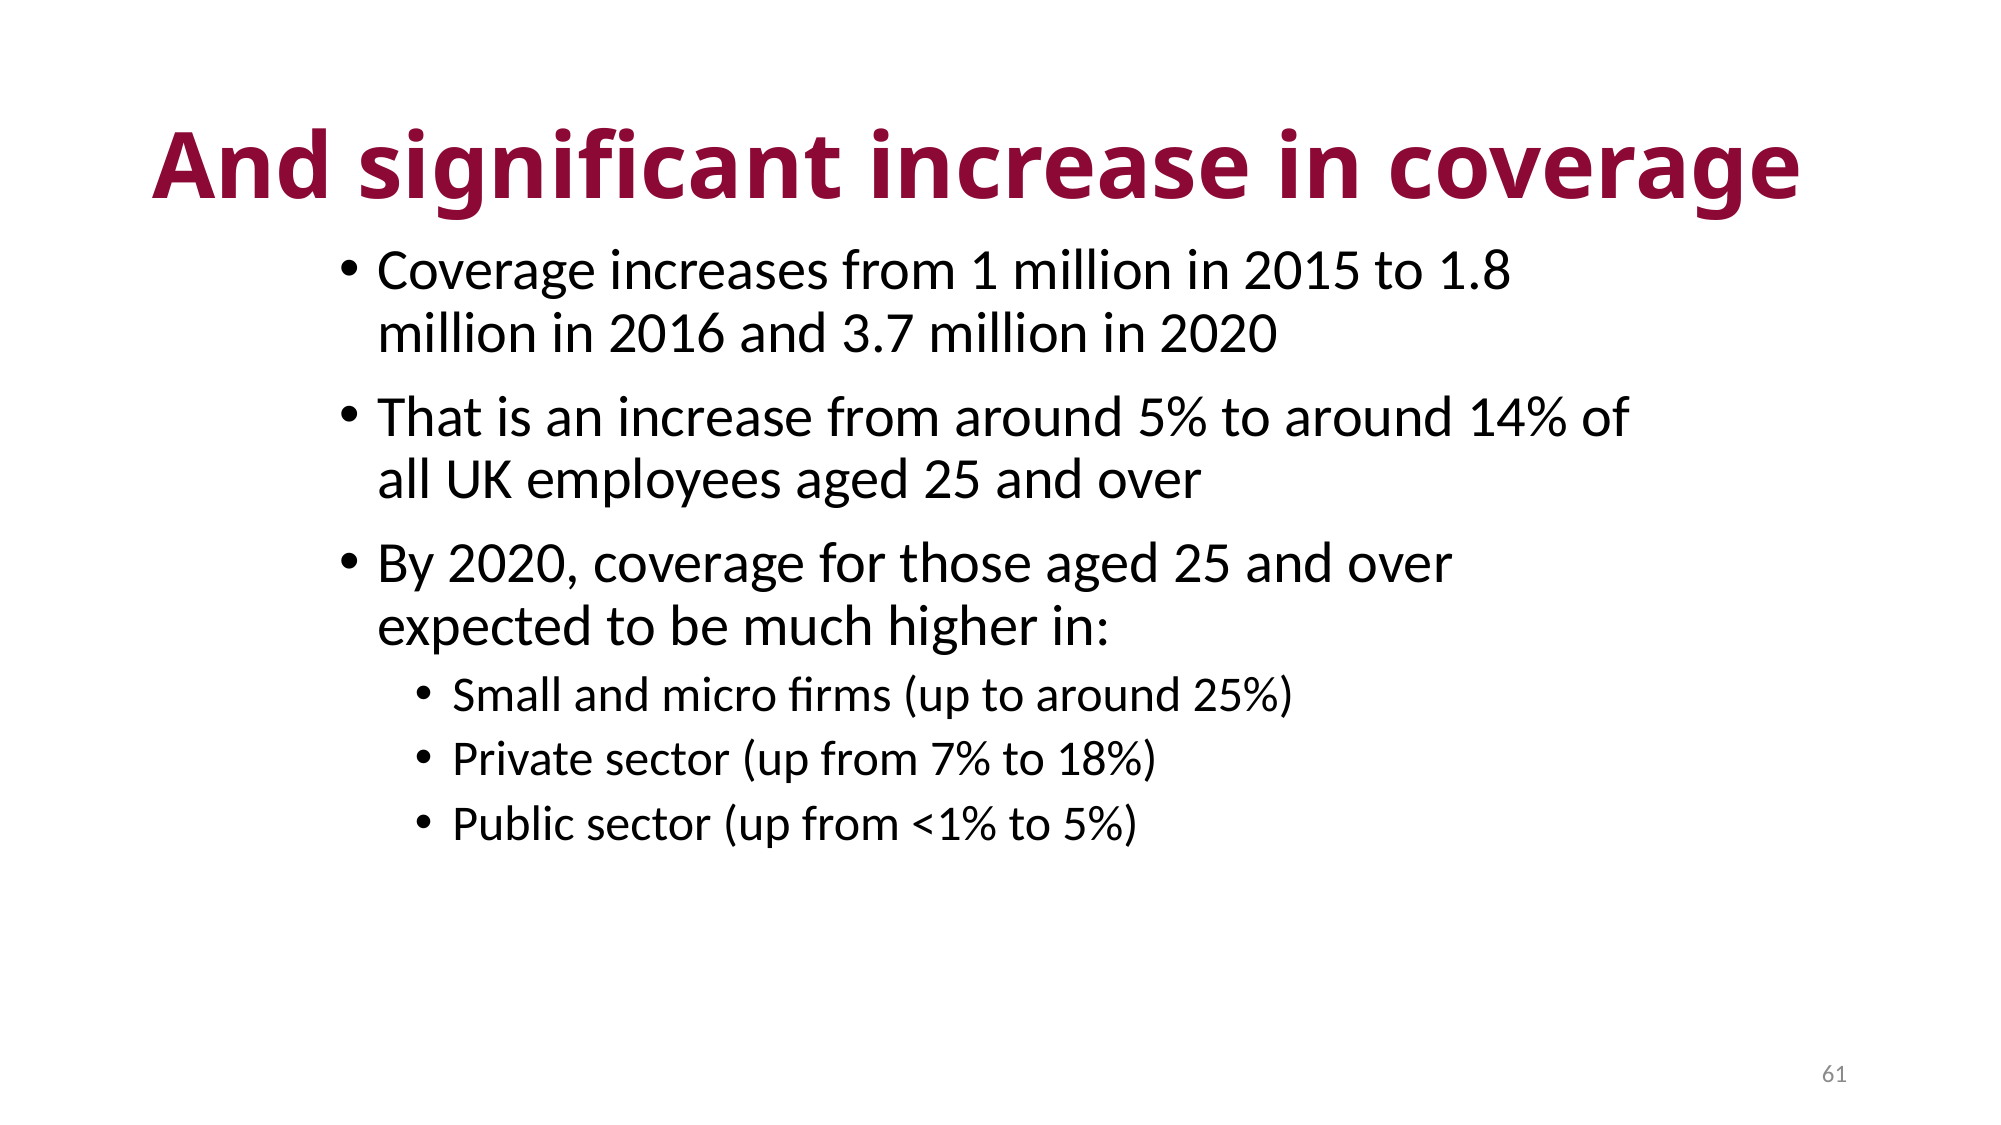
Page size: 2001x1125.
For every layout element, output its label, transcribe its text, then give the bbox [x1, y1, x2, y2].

list Coverage increases from 1 million in 2015 to 1.8 million in 2016 and 3.7 million in 2020 That is an increase from around 5% to around 14% of all UK employees aged 25 and over By 2020, coverage for those aged 25 and over expected to be much higher in: Small and micro firms (up to around 25%) Private sector (up from 7% to 18%) Public sector (up from <1% to 5%) [324, 231, 1675, 1005]
title And significant increase in coverage [137, 59, 1863, 278]
slide_number 61 [1412, 1042, 1863, 1103]
